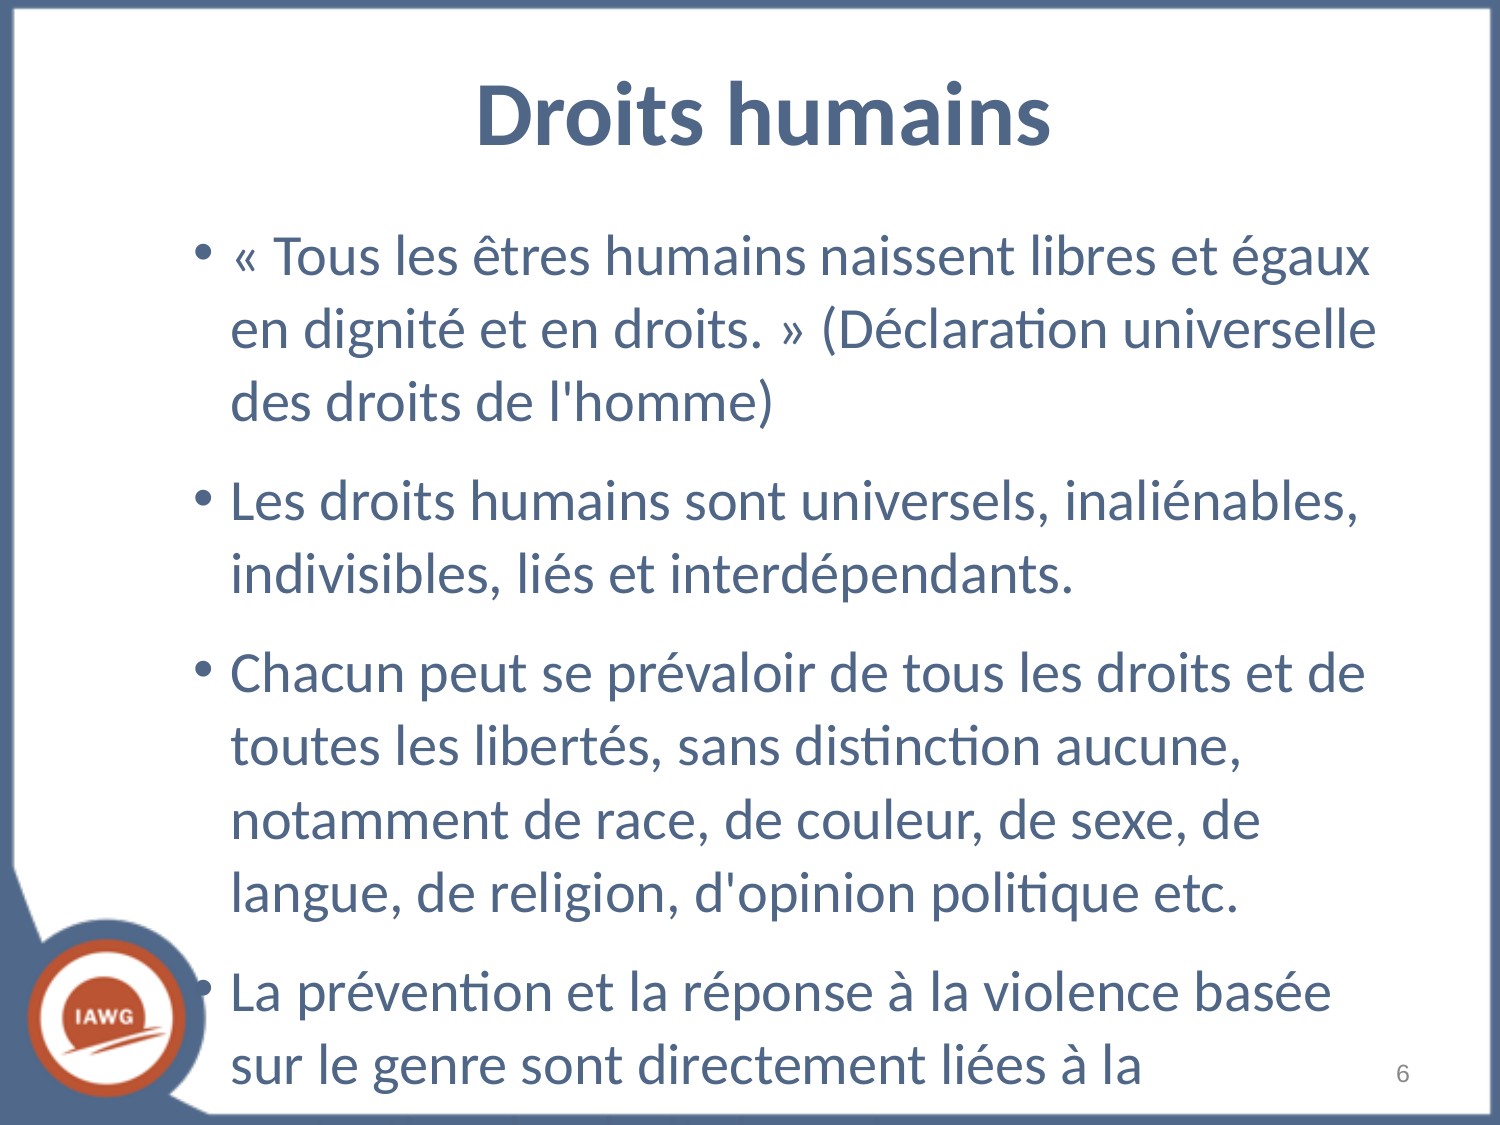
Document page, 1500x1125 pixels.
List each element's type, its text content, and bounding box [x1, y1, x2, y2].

title Droits humains [103, 22, 1425, 210]
slide_number ‹#› [1074, 1042, 1425, 1103]
list « Tous les êtres humains naissent libres et égaux en dignité et en droits. » (Déclaration universelle des droits de l'homme) Les droits humains sont universels, inaliénables, indivisibles, liés et interdépendants. Chacun peut se prévaloir de tous les droits et de toutes les libertés, sans distinction aucune, notamment de race, de couleur, de sexe, de langue, de religion, d'opinion politique etc. La prévention et la réponse à la violence basée sur le genre sont directement liées à la protection des droits humains. [103, 205, 1397, 920]
picture [0, 0, 1500, 1125]
